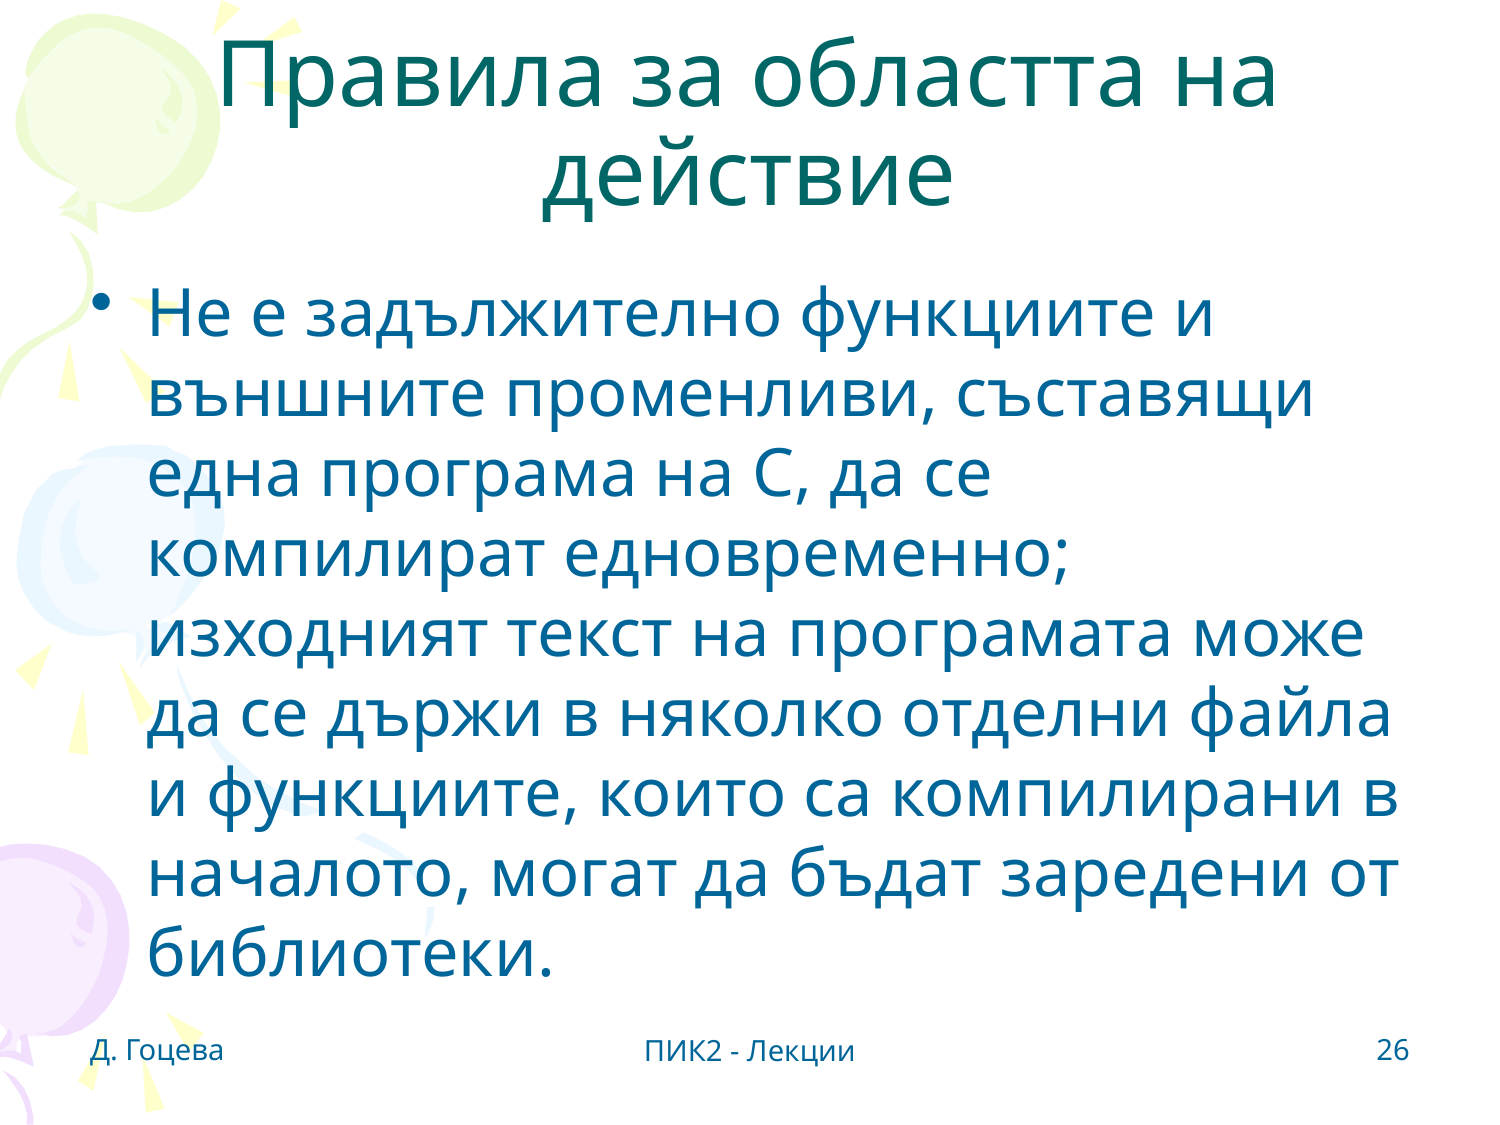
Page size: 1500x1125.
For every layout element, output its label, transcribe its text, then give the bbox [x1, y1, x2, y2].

footer ПИК2 - Лекции [512, 1025, 988, 1100]
slide_number 26 [1074, 1024, 1425, 1100]
list Не е задължително функциите и външните променливи, съставящи една програма на С, да се компилират едновременно; изходният текст на програмата може да се държи в няколко отделни файла и функциите, които са компилирани в началото, могат да бъдат заредени от библиотеки. [75, 262, 1425, 994]
slide_number Д. Гоцева [75, 1024, 425, 1100]
title Правила за областта на действие [72, 16, 1425, 233]
